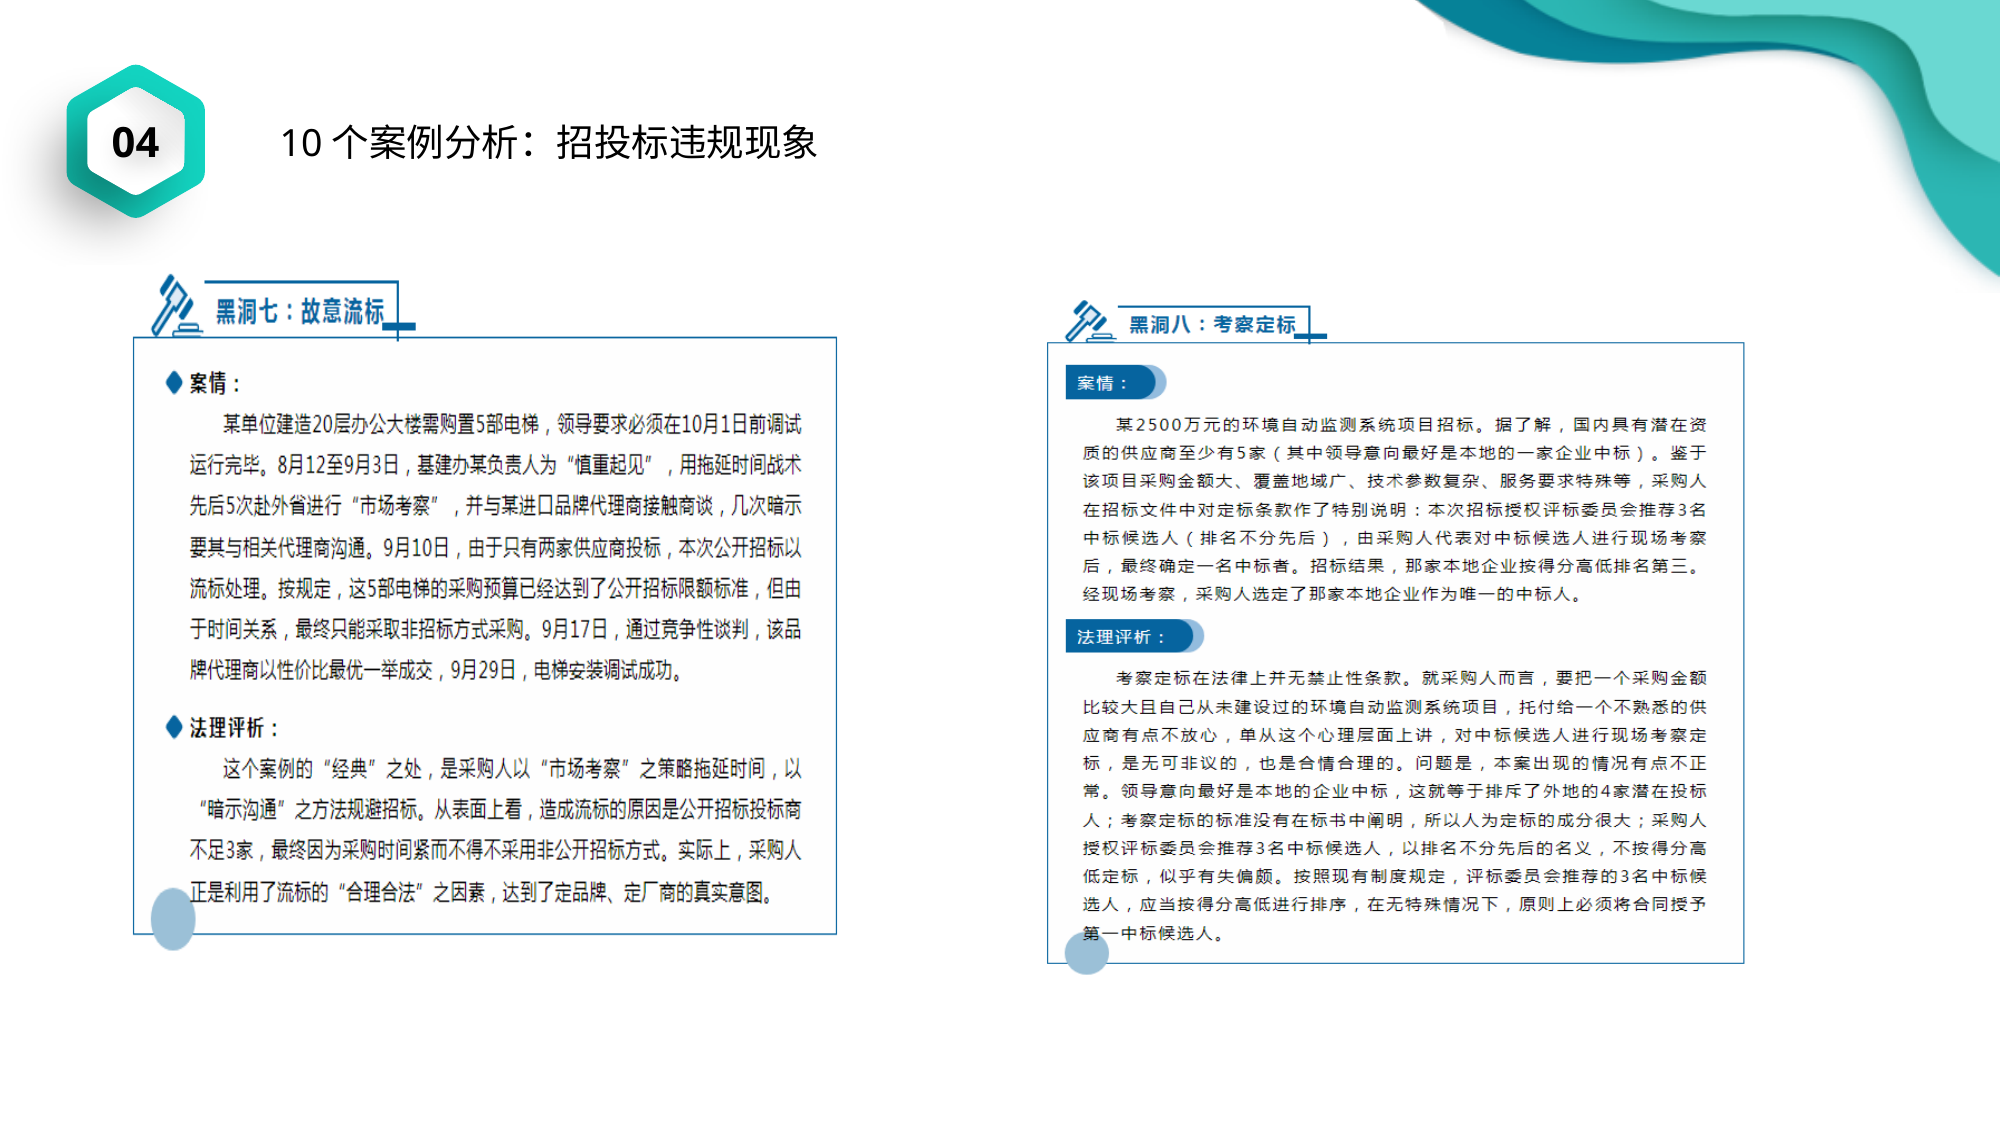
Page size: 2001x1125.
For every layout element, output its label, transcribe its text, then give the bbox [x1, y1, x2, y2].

picture [952, 0, 2000, 979]
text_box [66, 64, 205, 218]
text_box 10个案例分析：招投标违规现象 [264, 111, 932, 172]
picture [66, 265, 903, 979]
